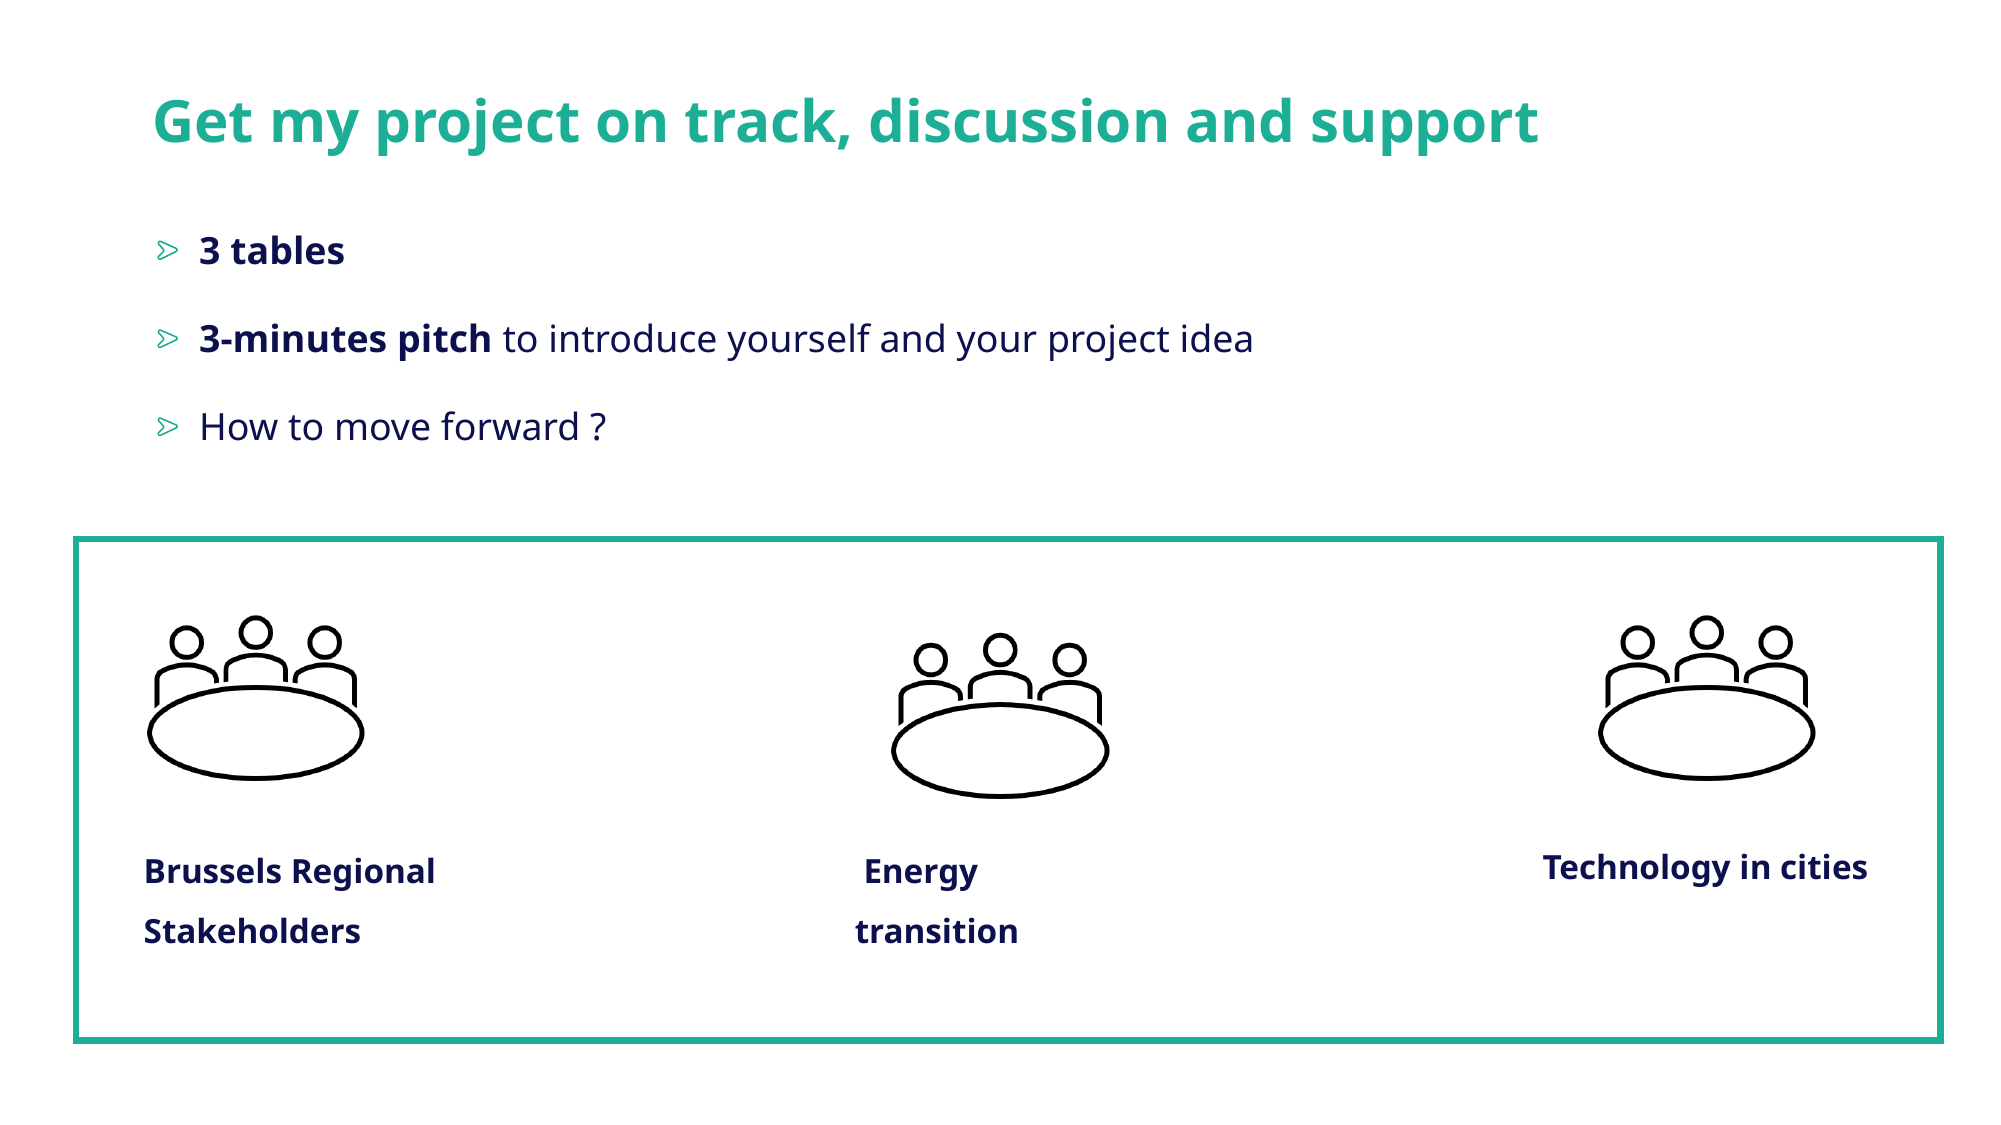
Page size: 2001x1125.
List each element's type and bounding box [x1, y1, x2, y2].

picture [137, 566, 374, 803]
picture [1588, 566, 1825, 803]
picture [881, 583, 1119, 821]
picture [152, 324, 179, 351]
picture [152, 235, 179, 263]
picture [152, 412, 179, 439]
text_box [75, 538, 1941, 1041]
